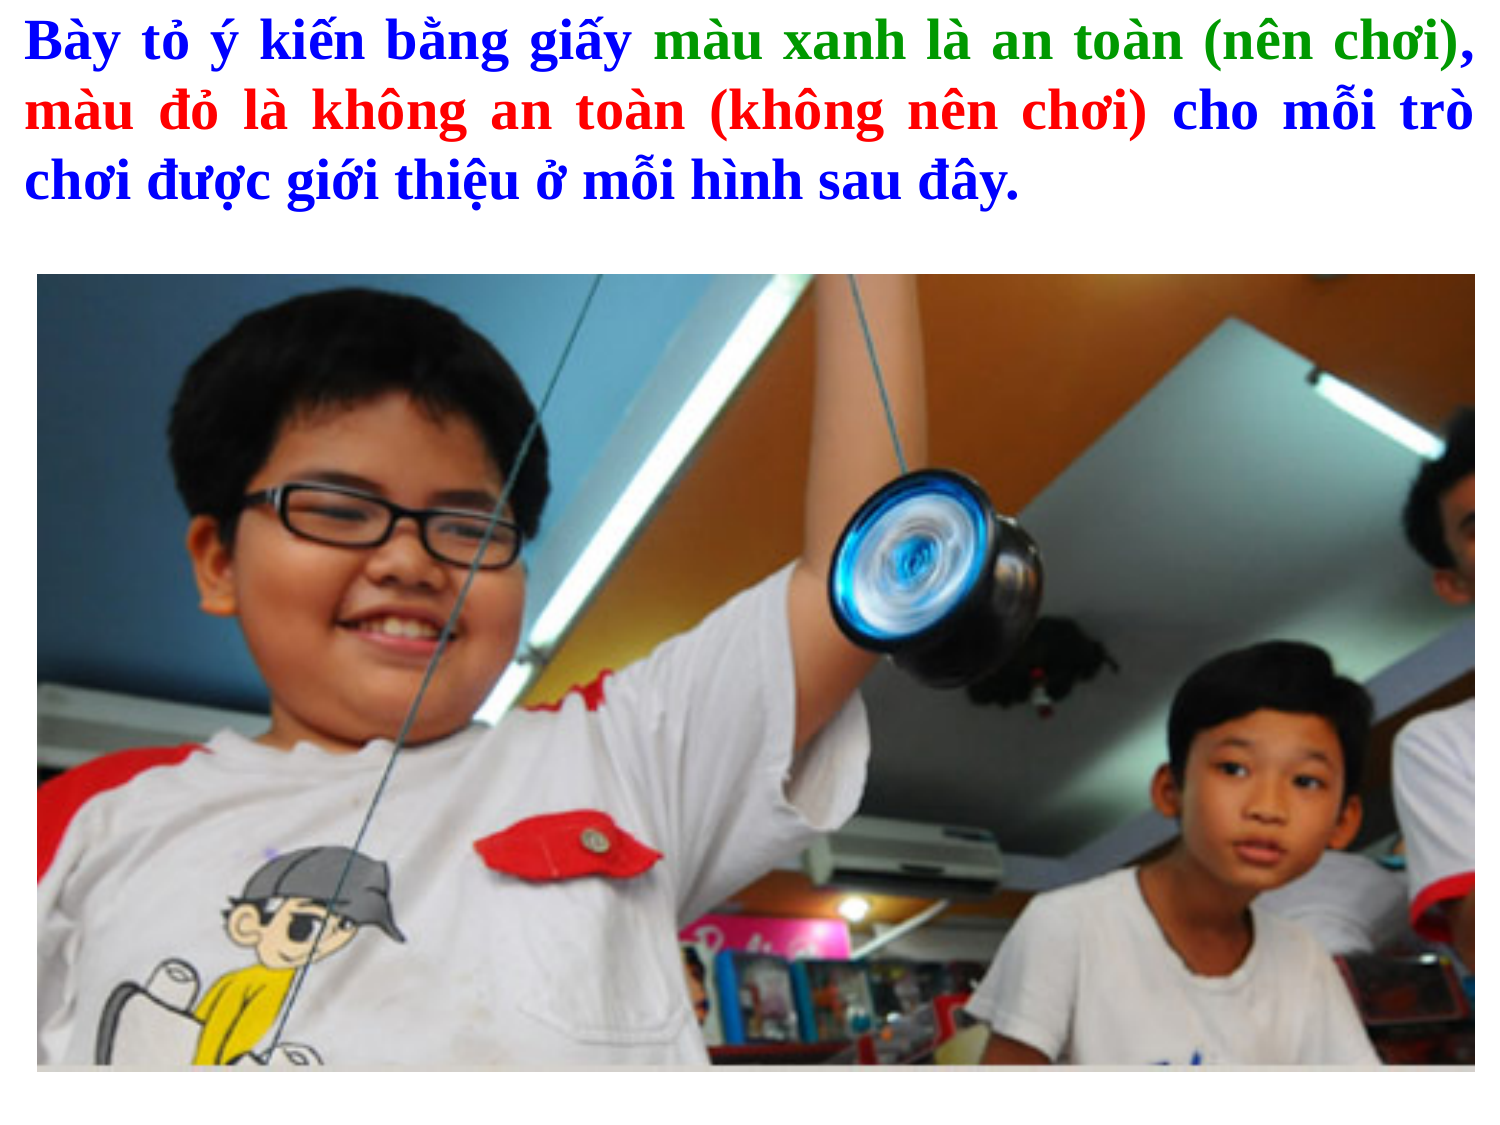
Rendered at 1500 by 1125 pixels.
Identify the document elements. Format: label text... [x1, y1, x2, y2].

picture [36, 274, 1476, 1072]
text_box Bày tỏ ý kiến bằng giấy màu xanh là an toàn (nên chơi), màu đỏ là không an toàn (không nên chơi) cho mỗi trò chơi được giới thiệu ở mỗi hình sau đây. [0, 0, 1500, 215]
